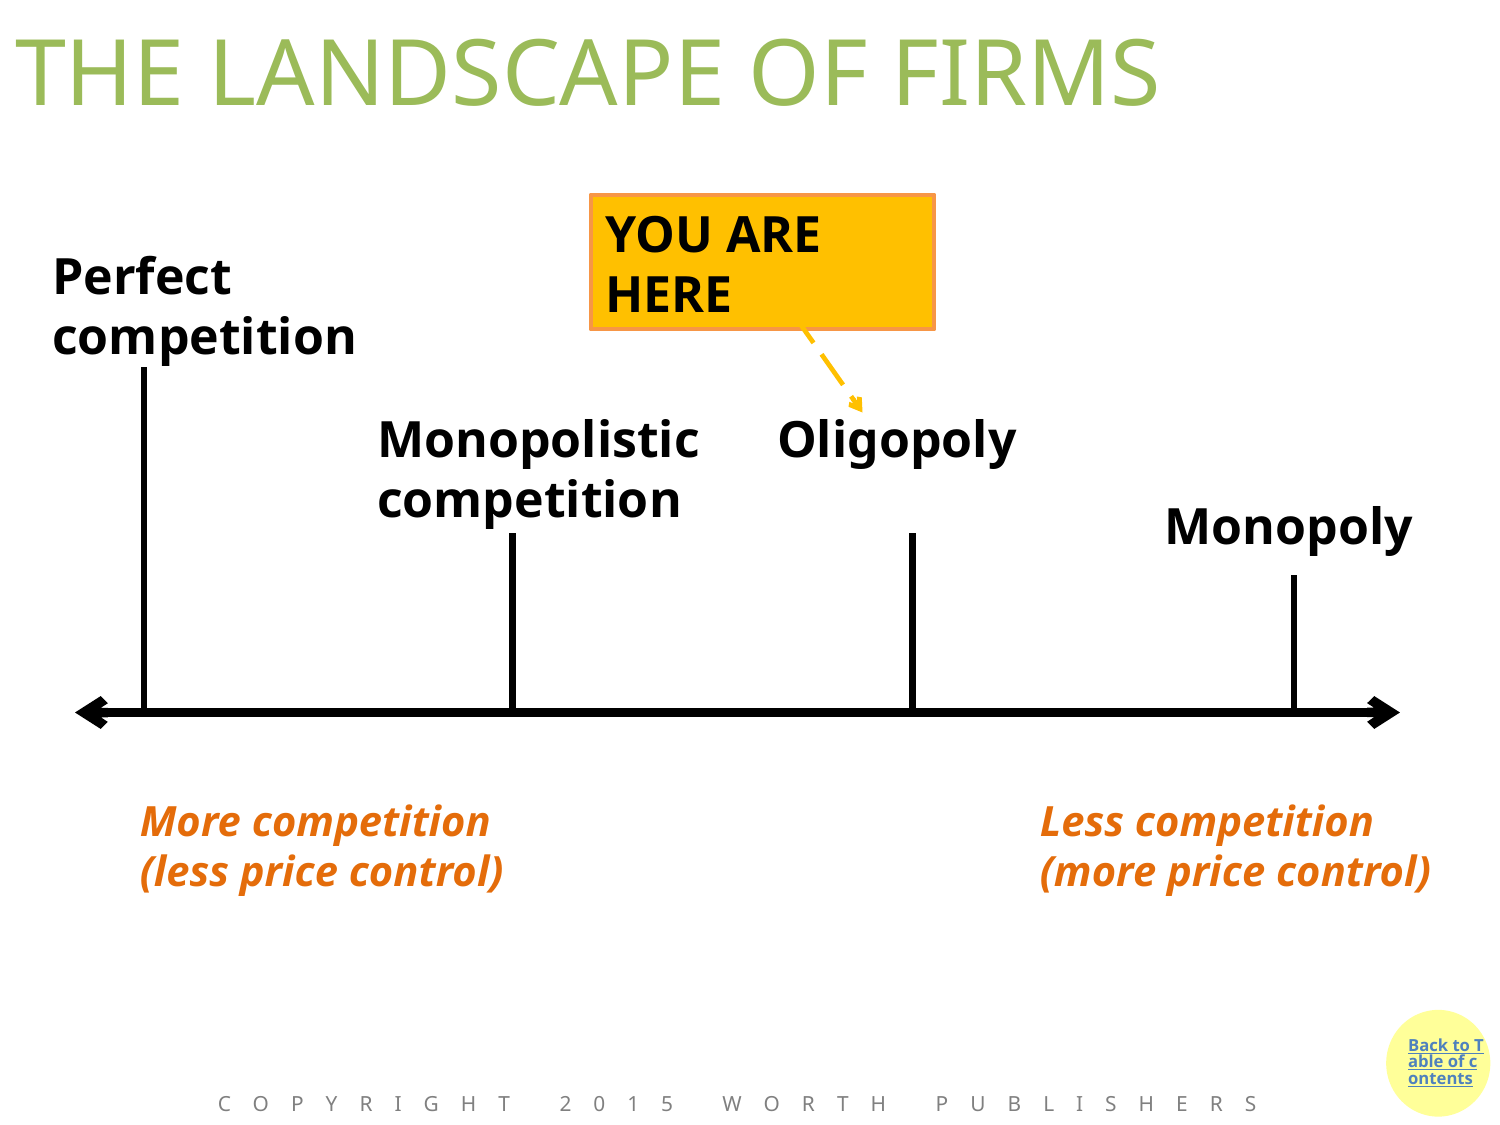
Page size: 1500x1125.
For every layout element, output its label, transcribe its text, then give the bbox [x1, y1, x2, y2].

title THE LANDSCAPE OF FIRMS [0, 0, 1500, 138]
text_box Oligopoly [762, 399, 1163, 475]
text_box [762, 270, 863, 413]
text_box More competition Less competition (less price control) (more price control) [124, 787, 1488, 903]
text_box YOU ARE HERE [589, 193, 936, 331]
text_box Perfect competition [37, 237, 400, 373]
text_box Monopolistic competition [362, 399, 763, 535]
text_box Monopoly [1149, 486, 1438, 562]
list [37, 162, 1488, 925]
footer Copyright 2015 Worth Publishers [203, 1083, 1368, 1121]
